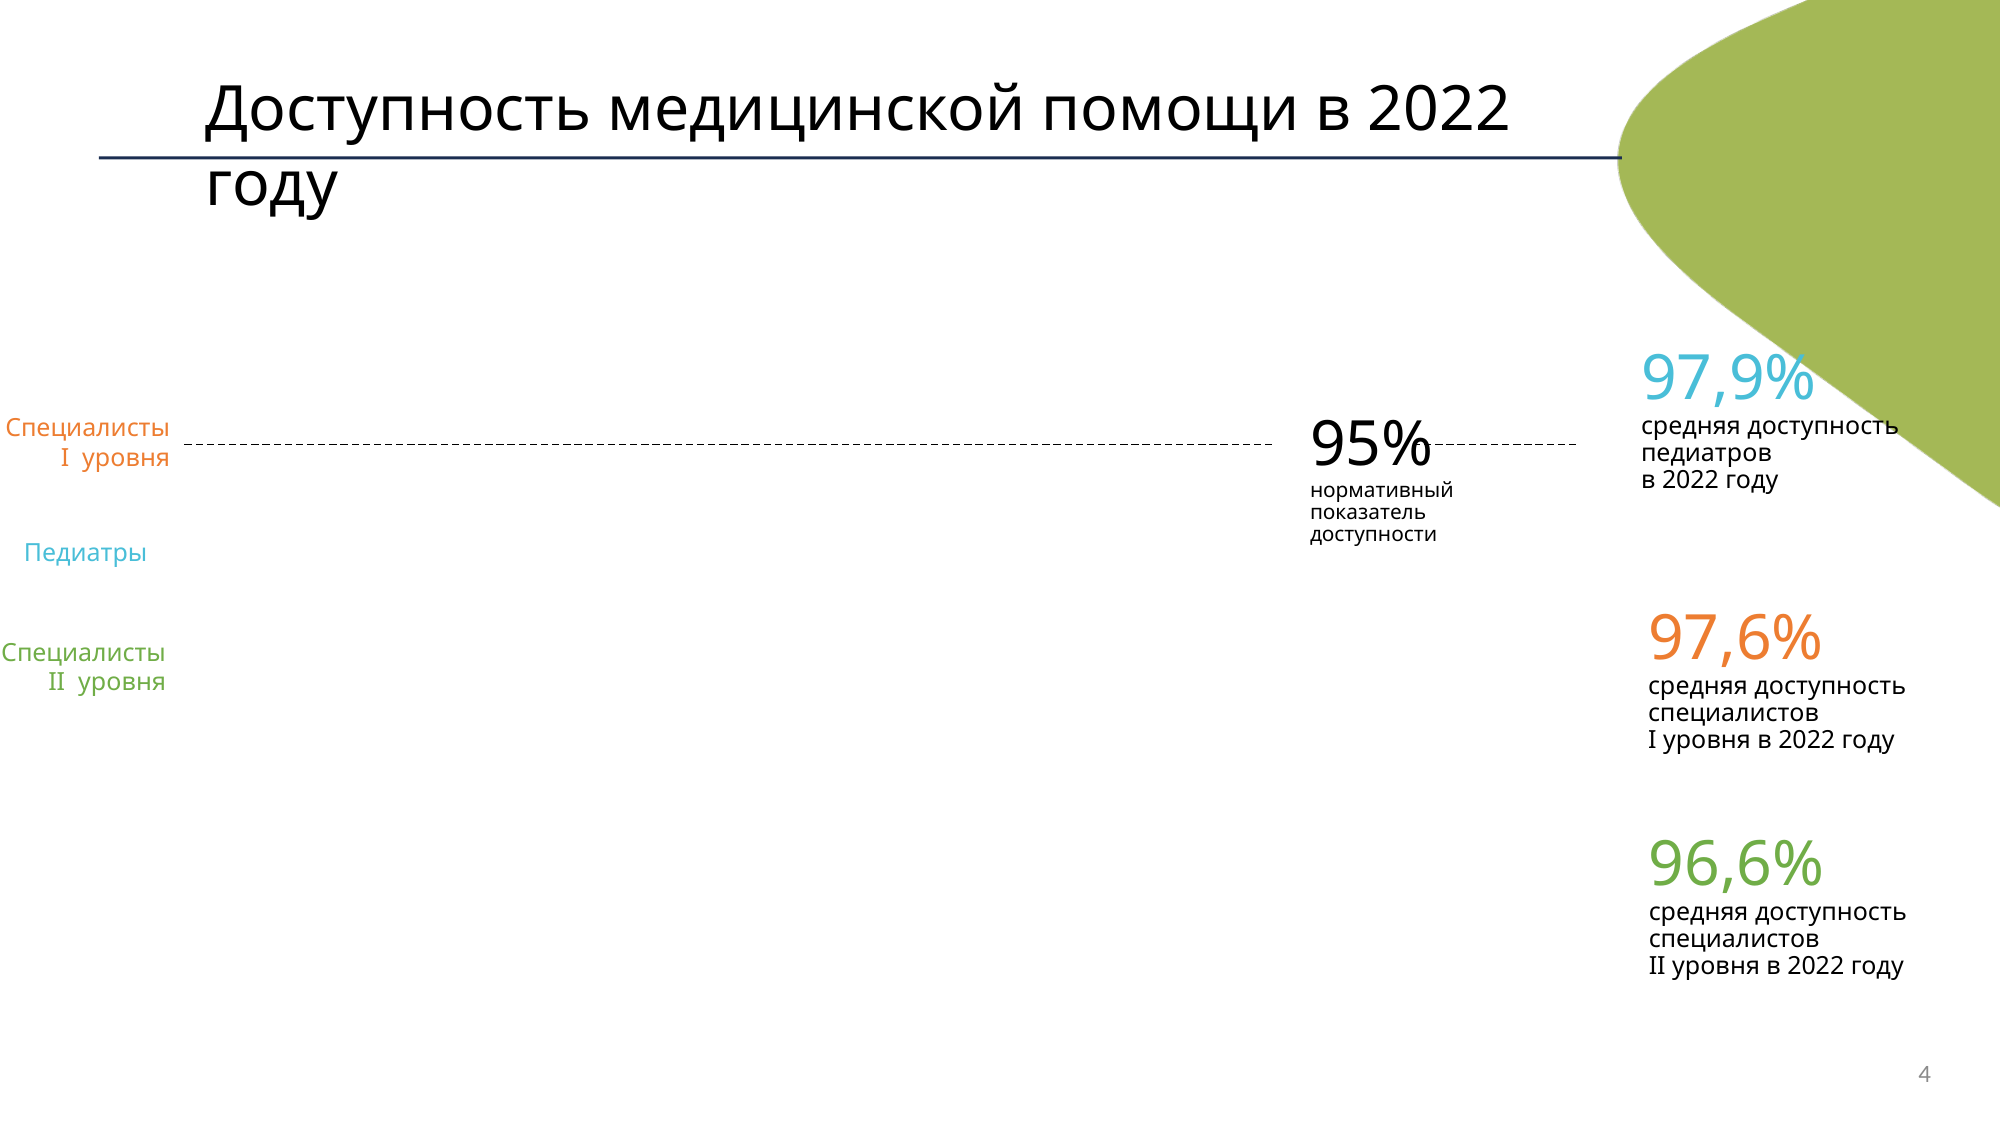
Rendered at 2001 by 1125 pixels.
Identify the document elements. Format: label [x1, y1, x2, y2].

text_box [0, 0, 2000, 1125]
